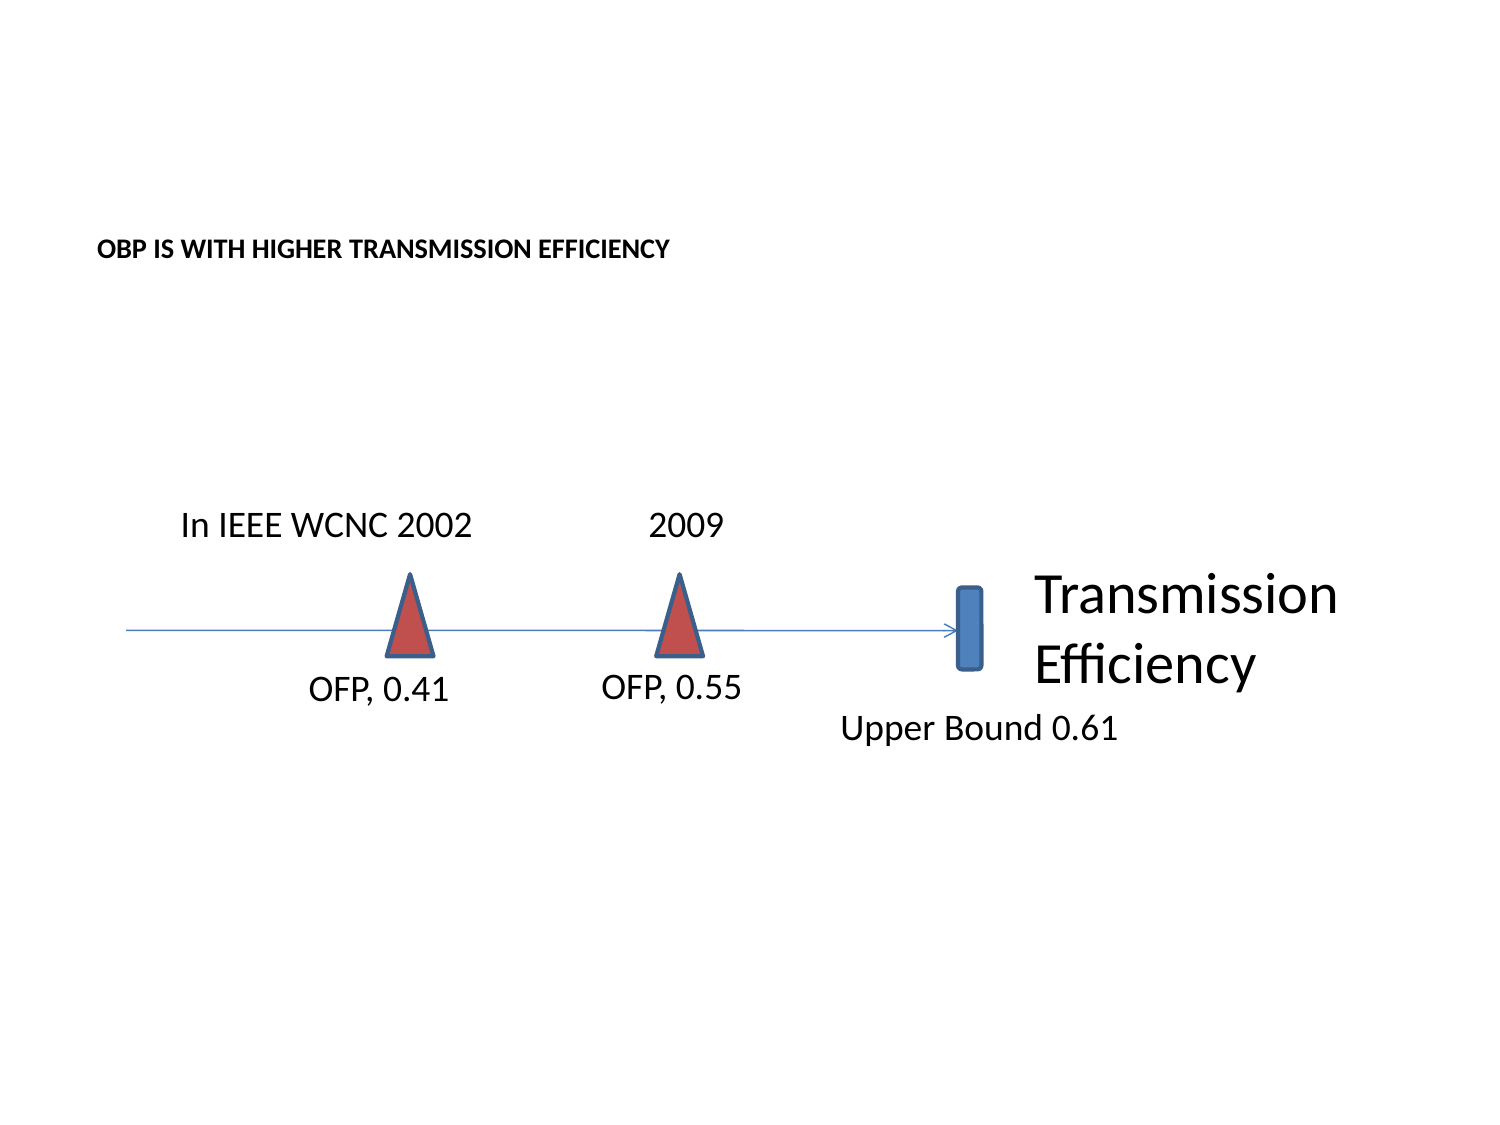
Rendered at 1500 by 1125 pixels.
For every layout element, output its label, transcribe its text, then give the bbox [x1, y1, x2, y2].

text_box [654, 638, 705, 654]
text_box Upper Bound 0.61 [825, 695, 1134, 756]
text_box [384, 638, 436, 656]
text_box [955, 585, 984, 672]
text_box Transmission Efficiency [1019, 548, 1430, 703]
title OBP is with higher transmission efficiency [82, 222, 1357, 447]
text_box [392, 572, 428, 628]
text_box [662, 572, 698, 628]
text_box OFP, 0.41 [293, 656, 465, 716]
text_box In IEEE WCNC 2002 [165, 492, 488, 552]
text_box 2009 [633, 492, 740, 552]
text_box OFP, 0.55 [586, 654, 758, 714]
